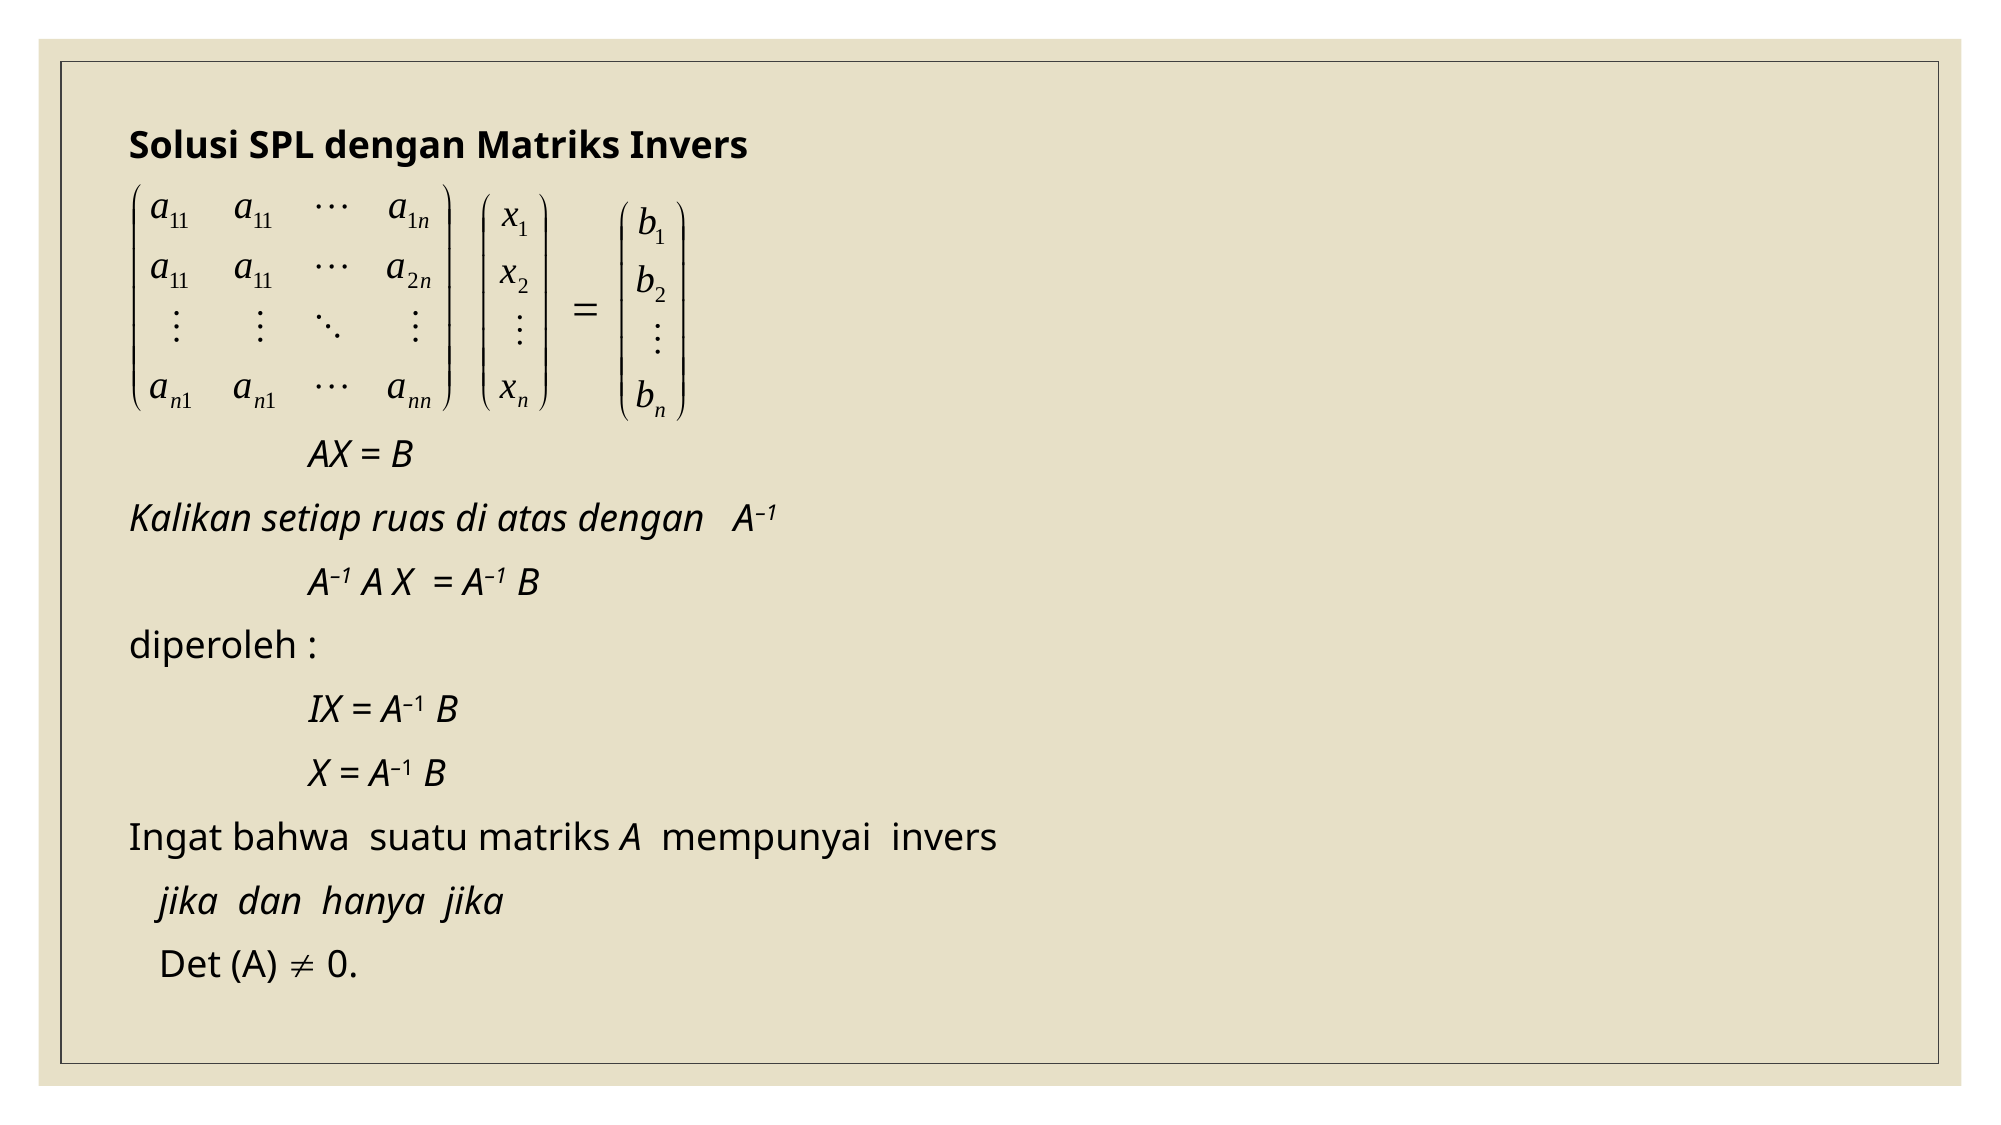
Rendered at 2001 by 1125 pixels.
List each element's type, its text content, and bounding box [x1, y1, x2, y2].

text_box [124, 174, 463, 422]
list Solusi SPL dengan Matriks Invers AX = B Kalikan setiap ruas di atas dengan A–1 A–1 A X = A–1 B diperoleh : IX = A–1 B X = A–1 B Ingat bahwa suatu matriks A mempunyai invers jika dan hanya jika Det (A)  0. [113, 113, 1876, 1013]
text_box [564, 192, 697, 431]
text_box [474, 185, 559, 421]
